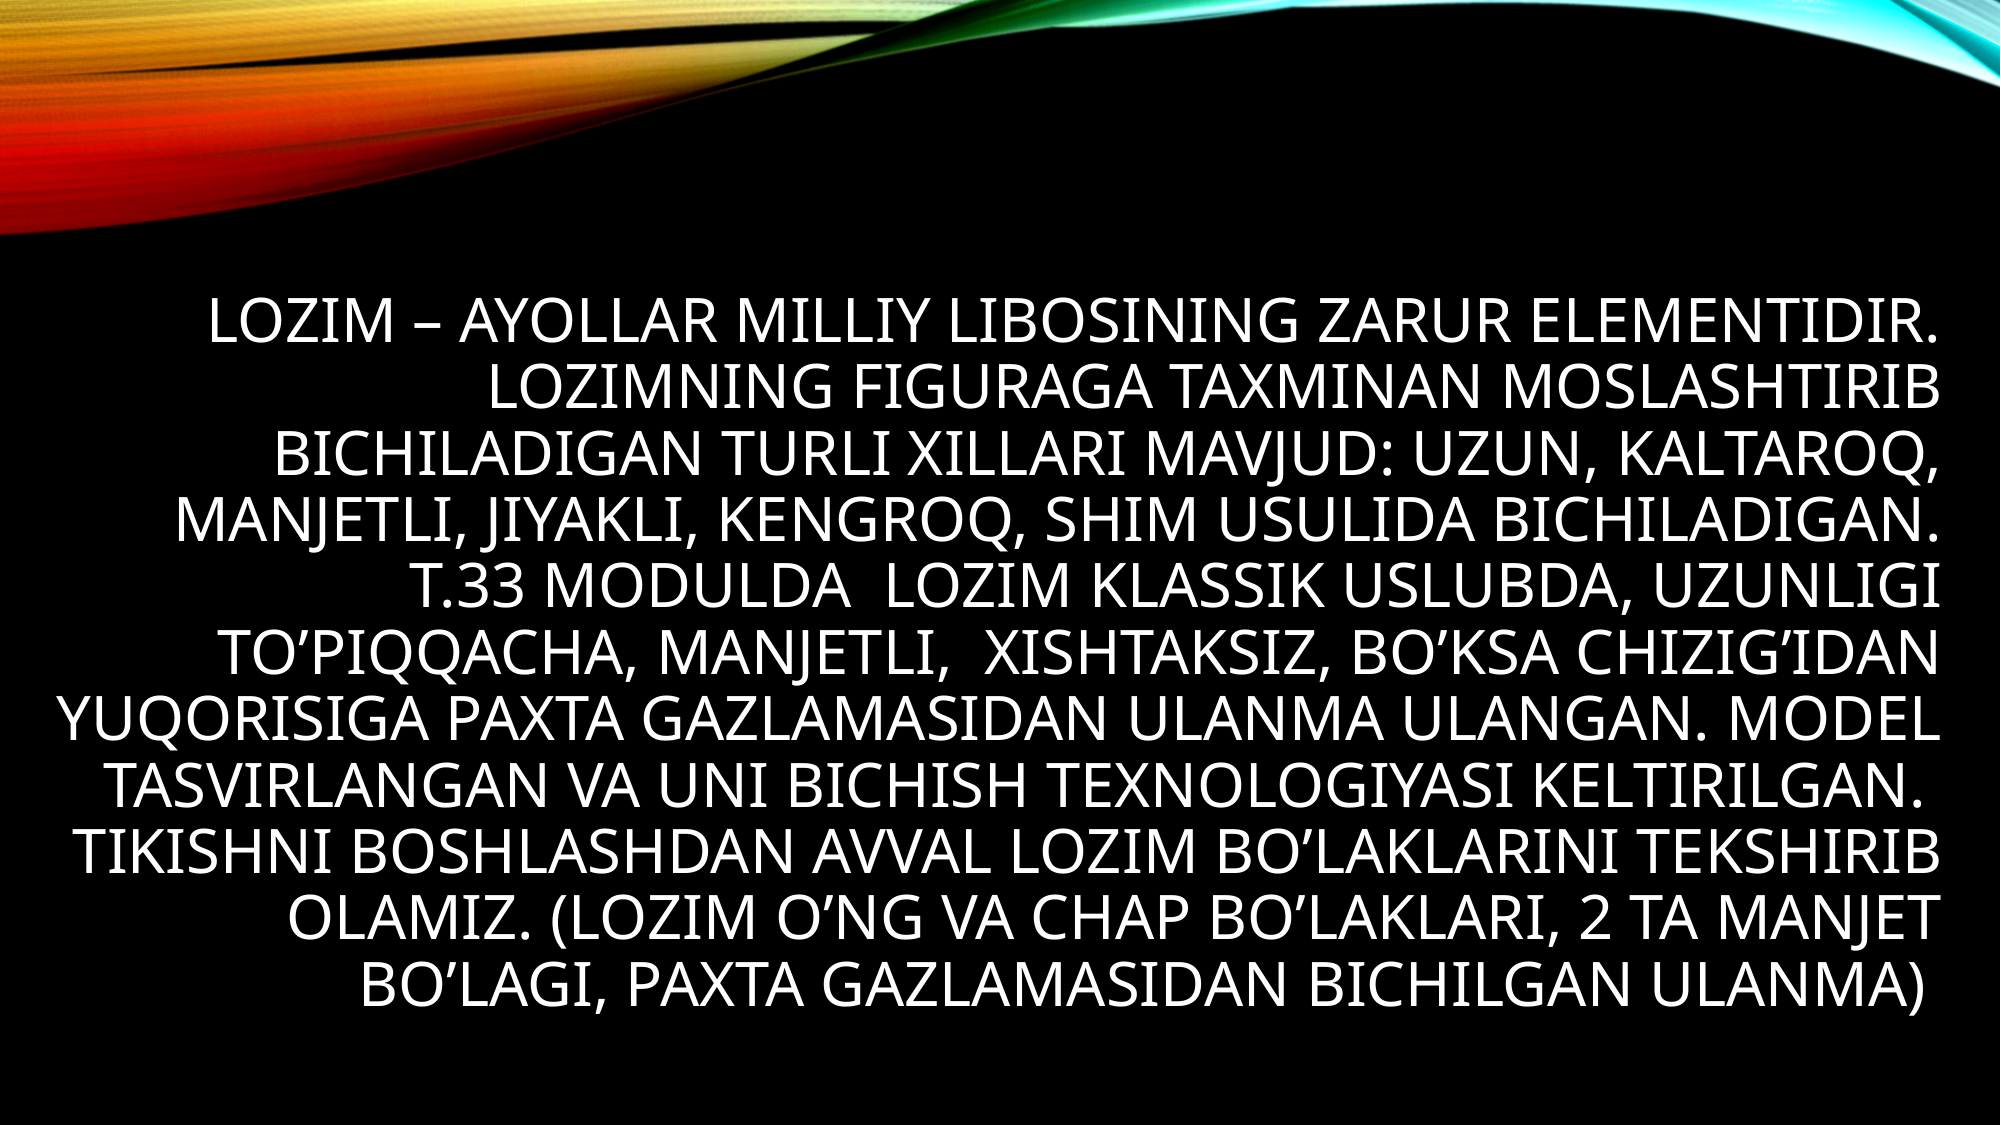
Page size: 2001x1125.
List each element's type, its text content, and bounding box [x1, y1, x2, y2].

picture [0, 0, 2000, 237]
title Lozim – ayollar milliy libosining zarur elementidir. Lozimning figuraga taxminan moslashtirib bichiladigan turli xillari mavjud: uzun, kaltaroq, manjetli, jiyakli, kengroq, shim usulida bichiladigan. T.33 modulda lozim klassik uslubda, uzunligi to’piqqacha, manjetli, xishtaksiz, bo’ksa chizig’idan yuqorisiga paxta gazlamasidan ulanma ulangan. Model tasvirlangan va uni bichish texnologiyasi keltirilgan. Tikishni boshlashdan avval lozim bo’laklarini tekshirib olamiz. (lozim o’ng va chap bo’laklari, 2 ta manjet bo’lagi, paxta gazlamasidan bichilgan ulanma) [39, 265, 1958, 1125]
